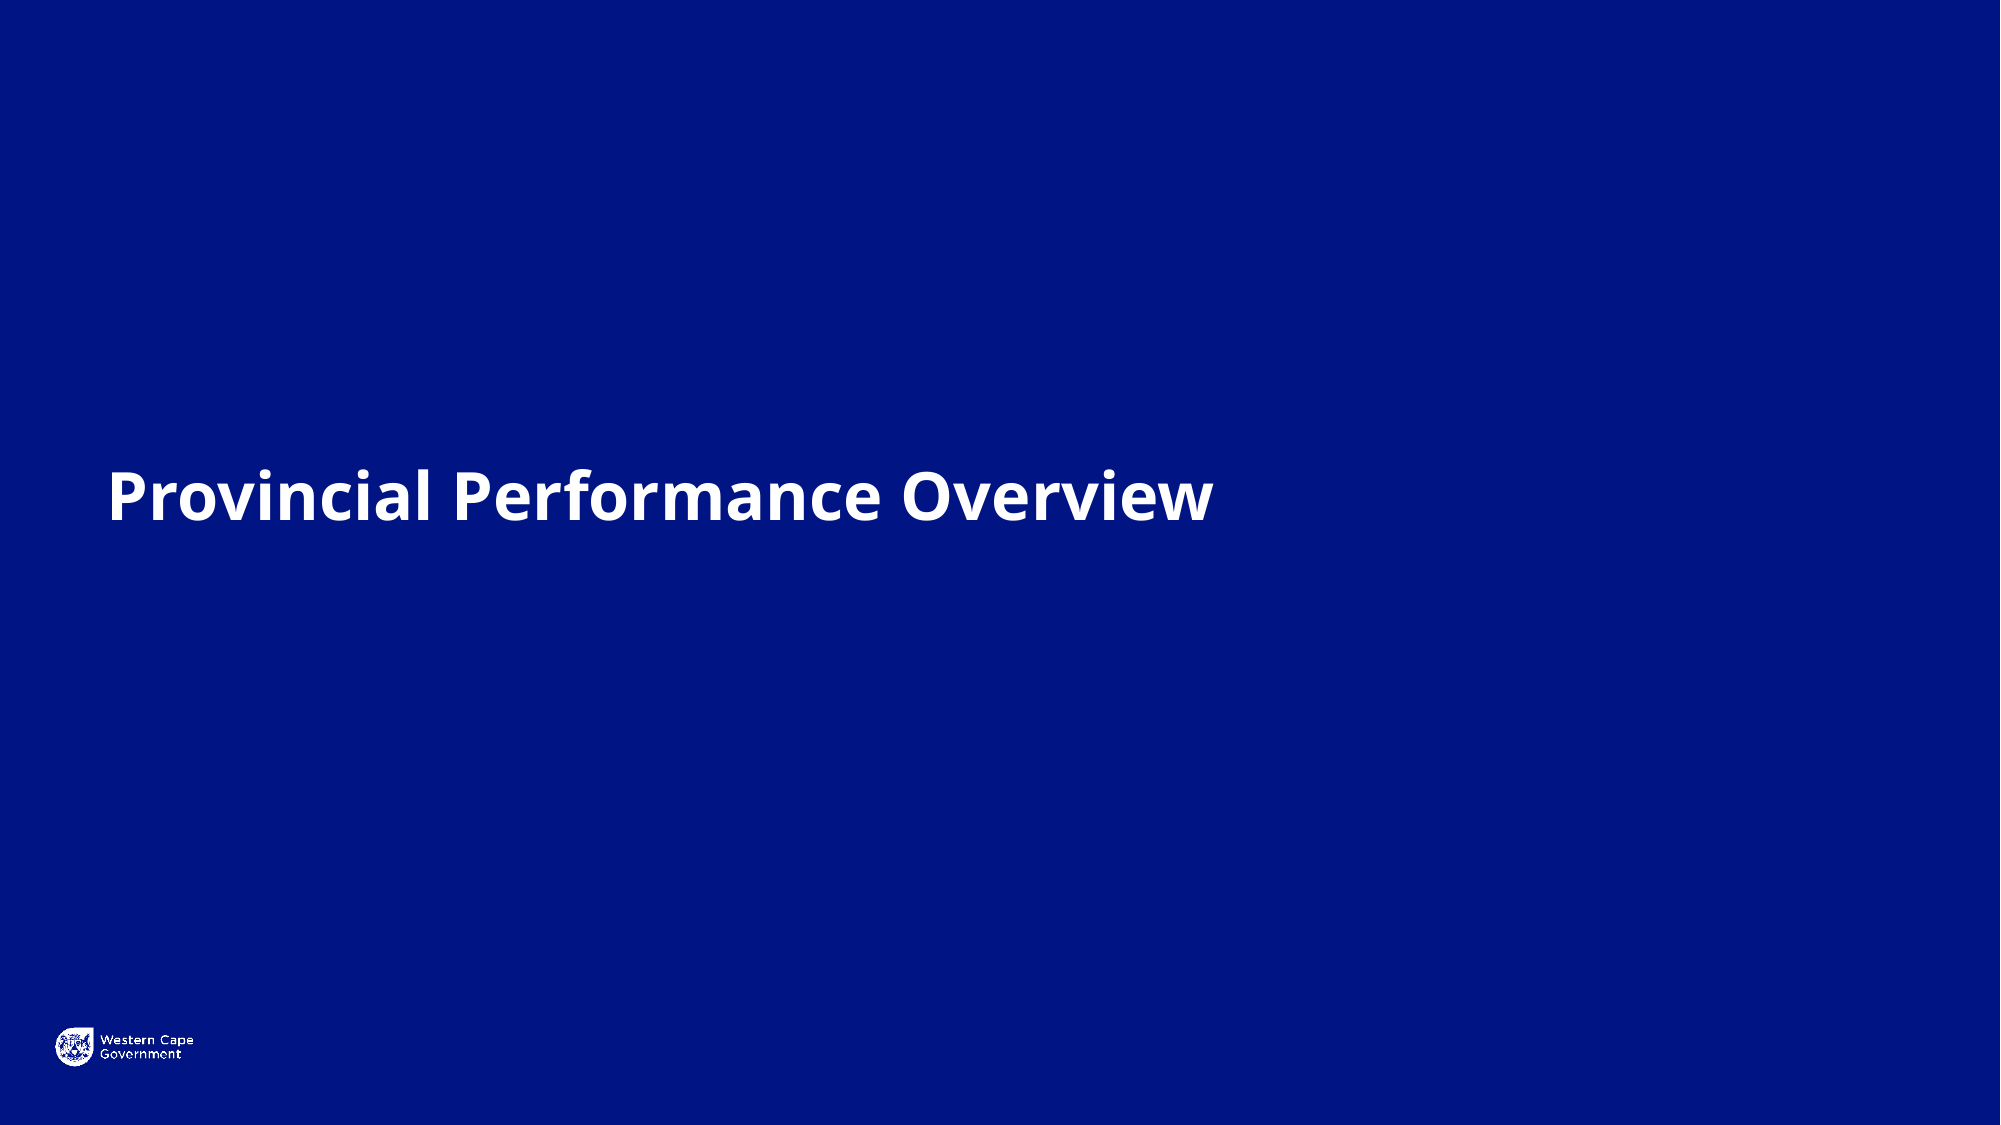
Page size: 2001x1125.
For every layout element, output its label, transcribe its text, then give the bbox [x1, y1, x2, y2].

list Provincial Performance Overview [94, 174, 1906, 717]
picture [39, 1011, 223, 1082]
